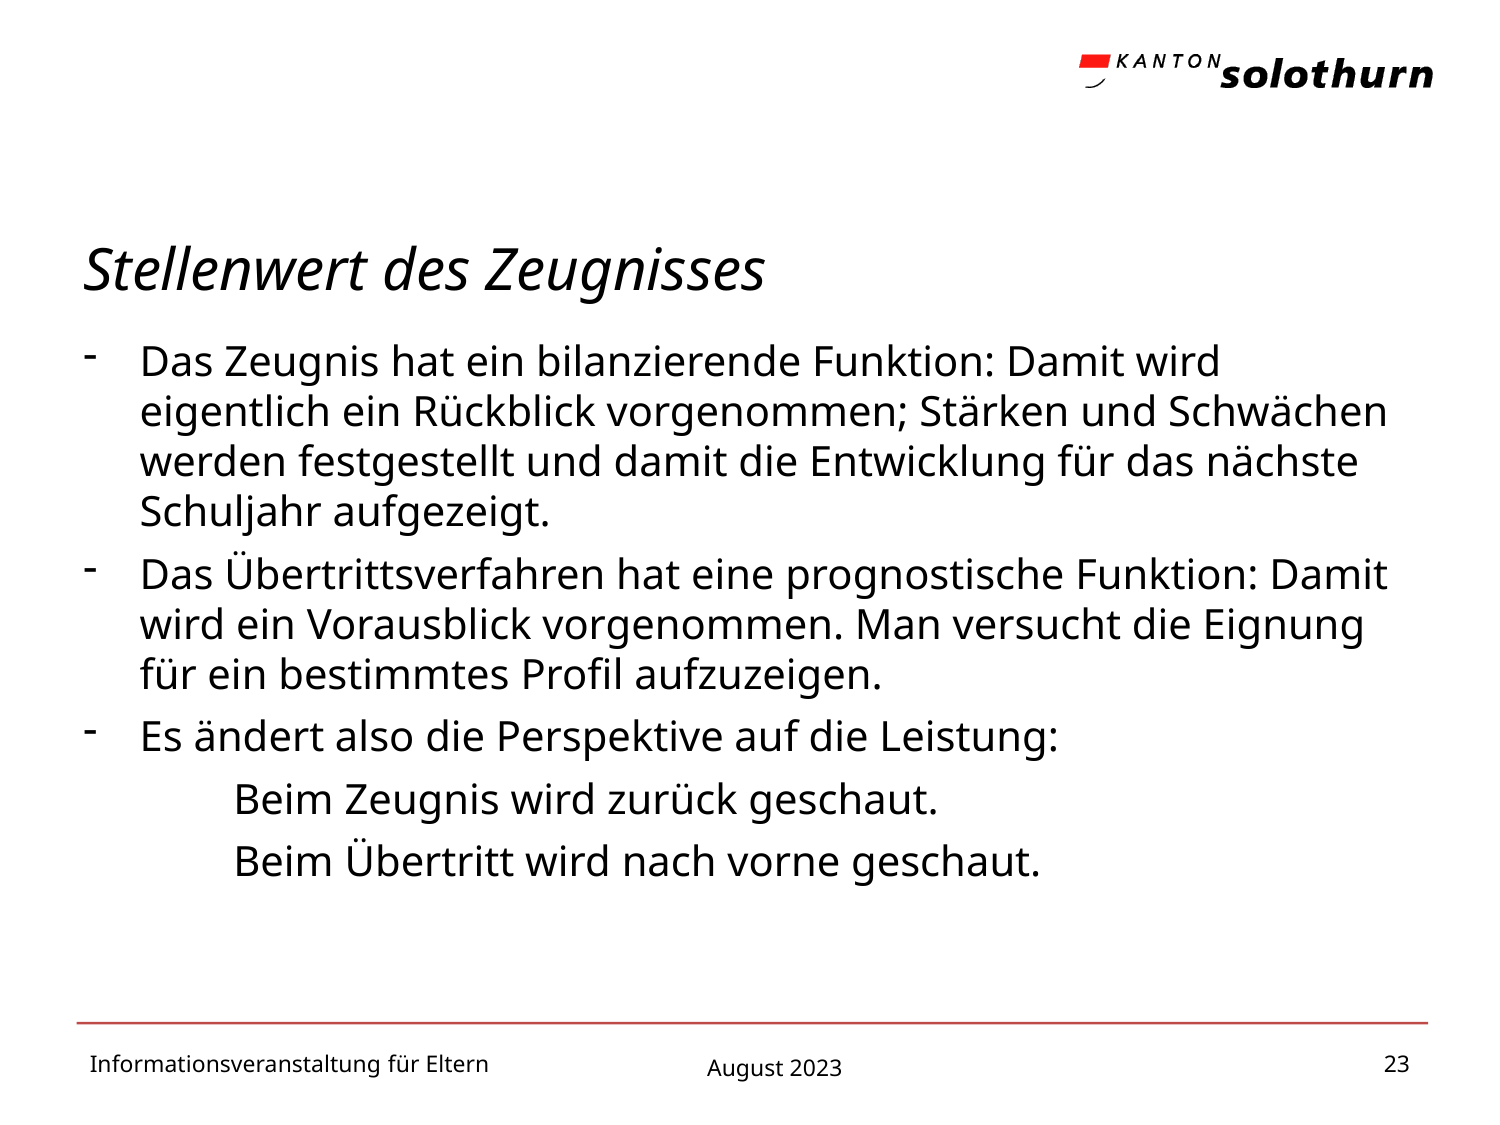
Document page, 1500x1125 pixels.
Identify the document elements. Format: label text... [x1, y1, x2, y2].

text_box Informationsveranstaltung für Eltern [74, 1042, 538, 1103]
picture [1079, 54, 1433, 88]
text_box 23 [1074, 1042, 1425, 1103]
text_box Stellenwert des Zeugnisses [74, 196, 1500, 339]
list Das Zeugnis hat ein bilanzierende Funktion: Damit wird eigentlich ein Rückblick vorgenommen; Stärken und Schwächen werden festgestellt und damit die Entwicklung für das nächste Schuljahr aufgezeigt. Das Übertrittsverfahren hat eine prognostische Funktion: Damit wird ein Vorausblick vorgenommen. Man versucht die Eignung für ein bestimmtes Profil aufzuzeigen. Es ändert also die Perspektive auf die Leistung: Beim Zeugnis wird zurück geschaut. Beim Übertritt wird nach vorne geschaut. [75, 339, 1425, 1004]
text_box August 2023 [537, 1045, 1013, 1106]
